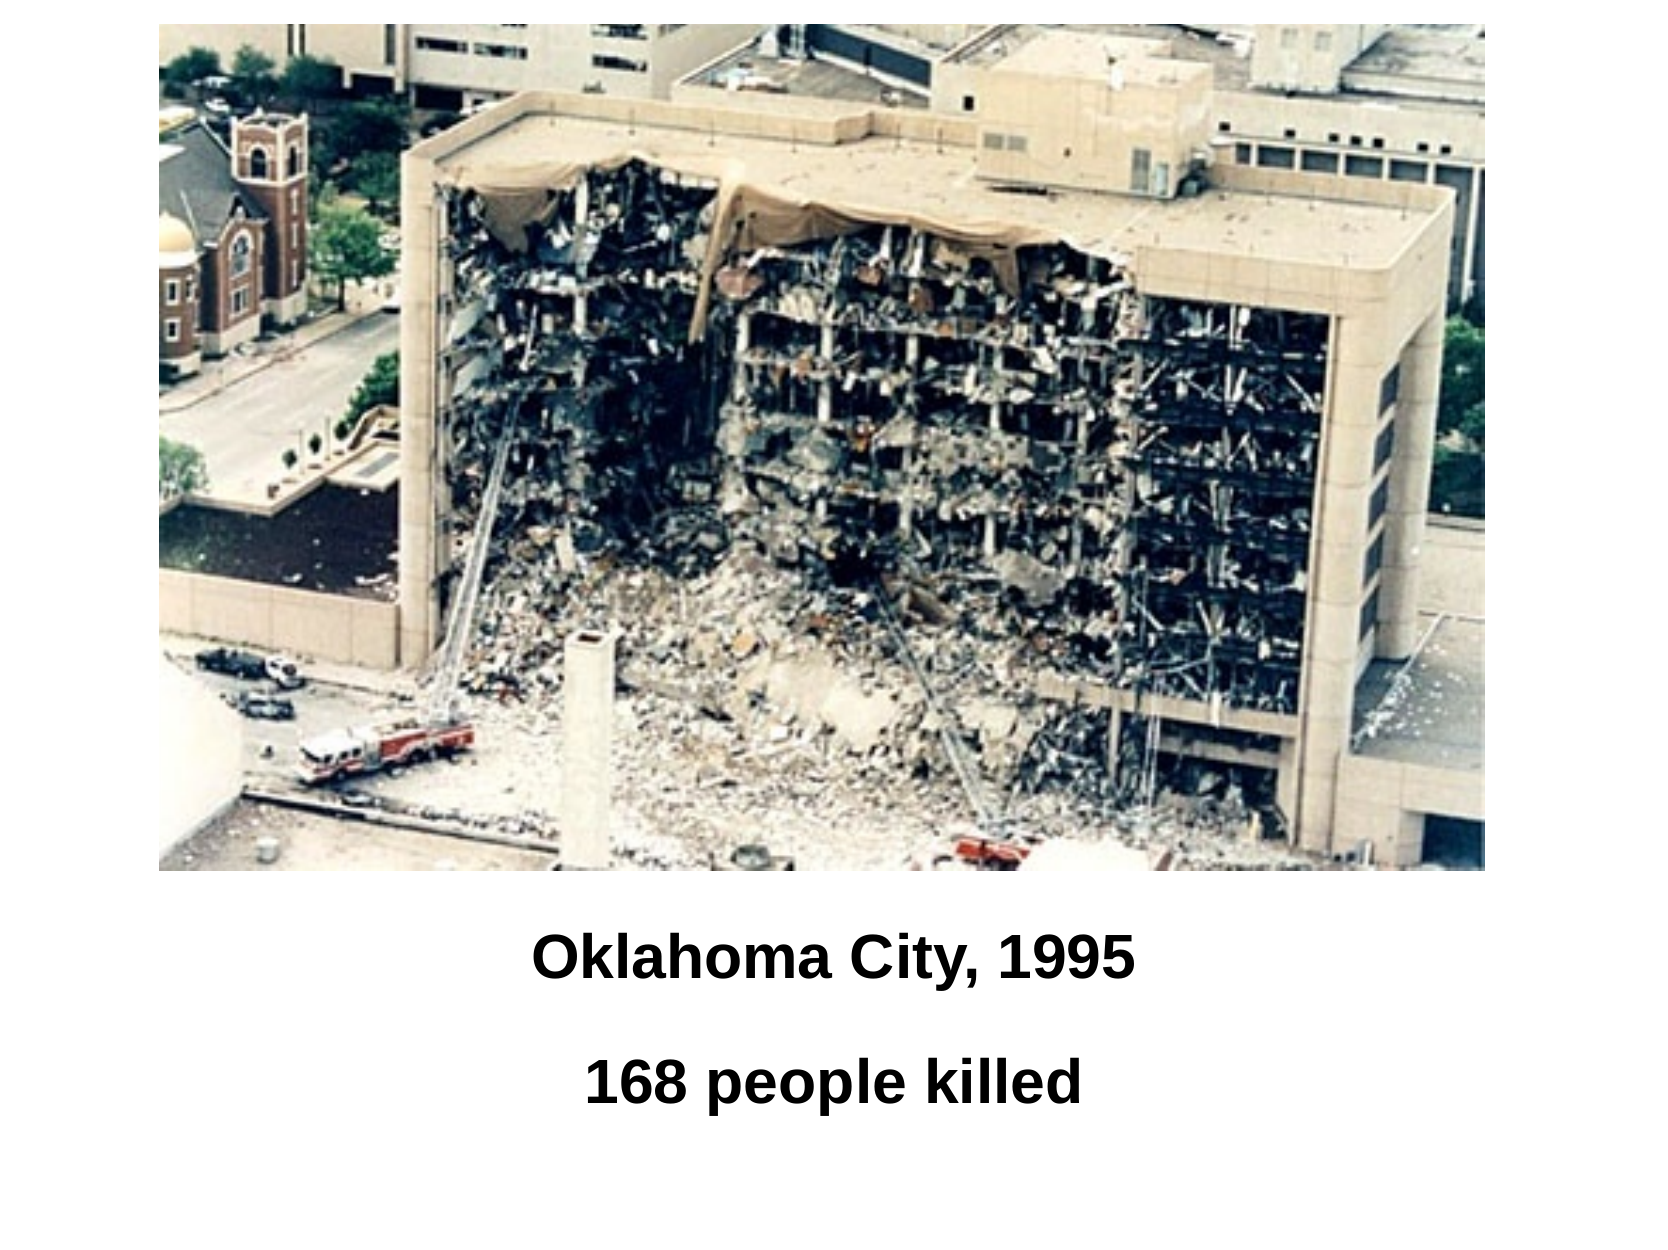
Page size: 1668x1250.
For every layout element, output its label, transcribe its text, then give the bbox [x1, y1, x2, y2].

text_box Oklahoma City, 1995 168 people killed [446, 908, 1222, 1123]
picture [158, 24, 1485, 872]
